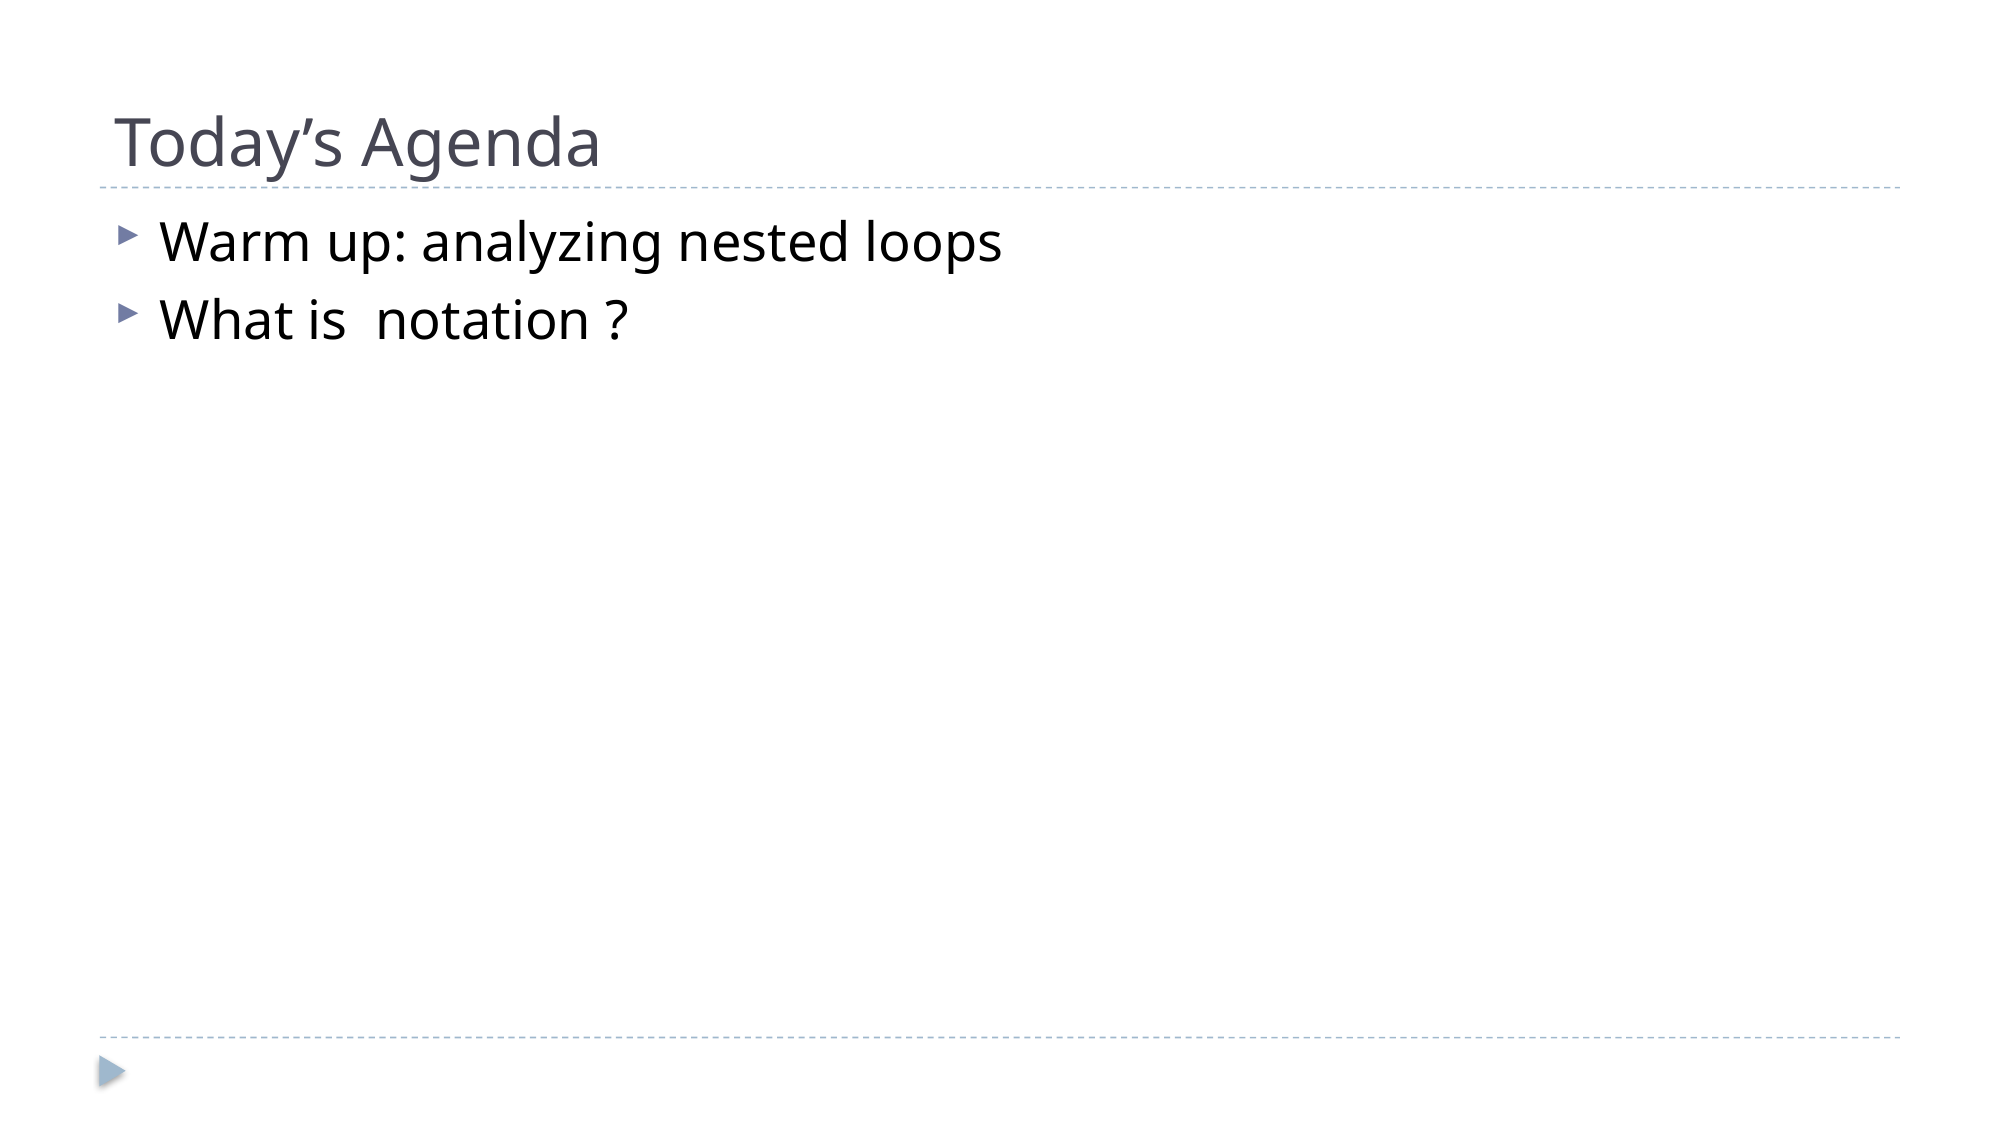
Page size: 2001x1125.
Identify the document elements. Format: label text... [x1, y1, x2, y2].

title Today’s Agenda [99, 24, 1901, 188]
